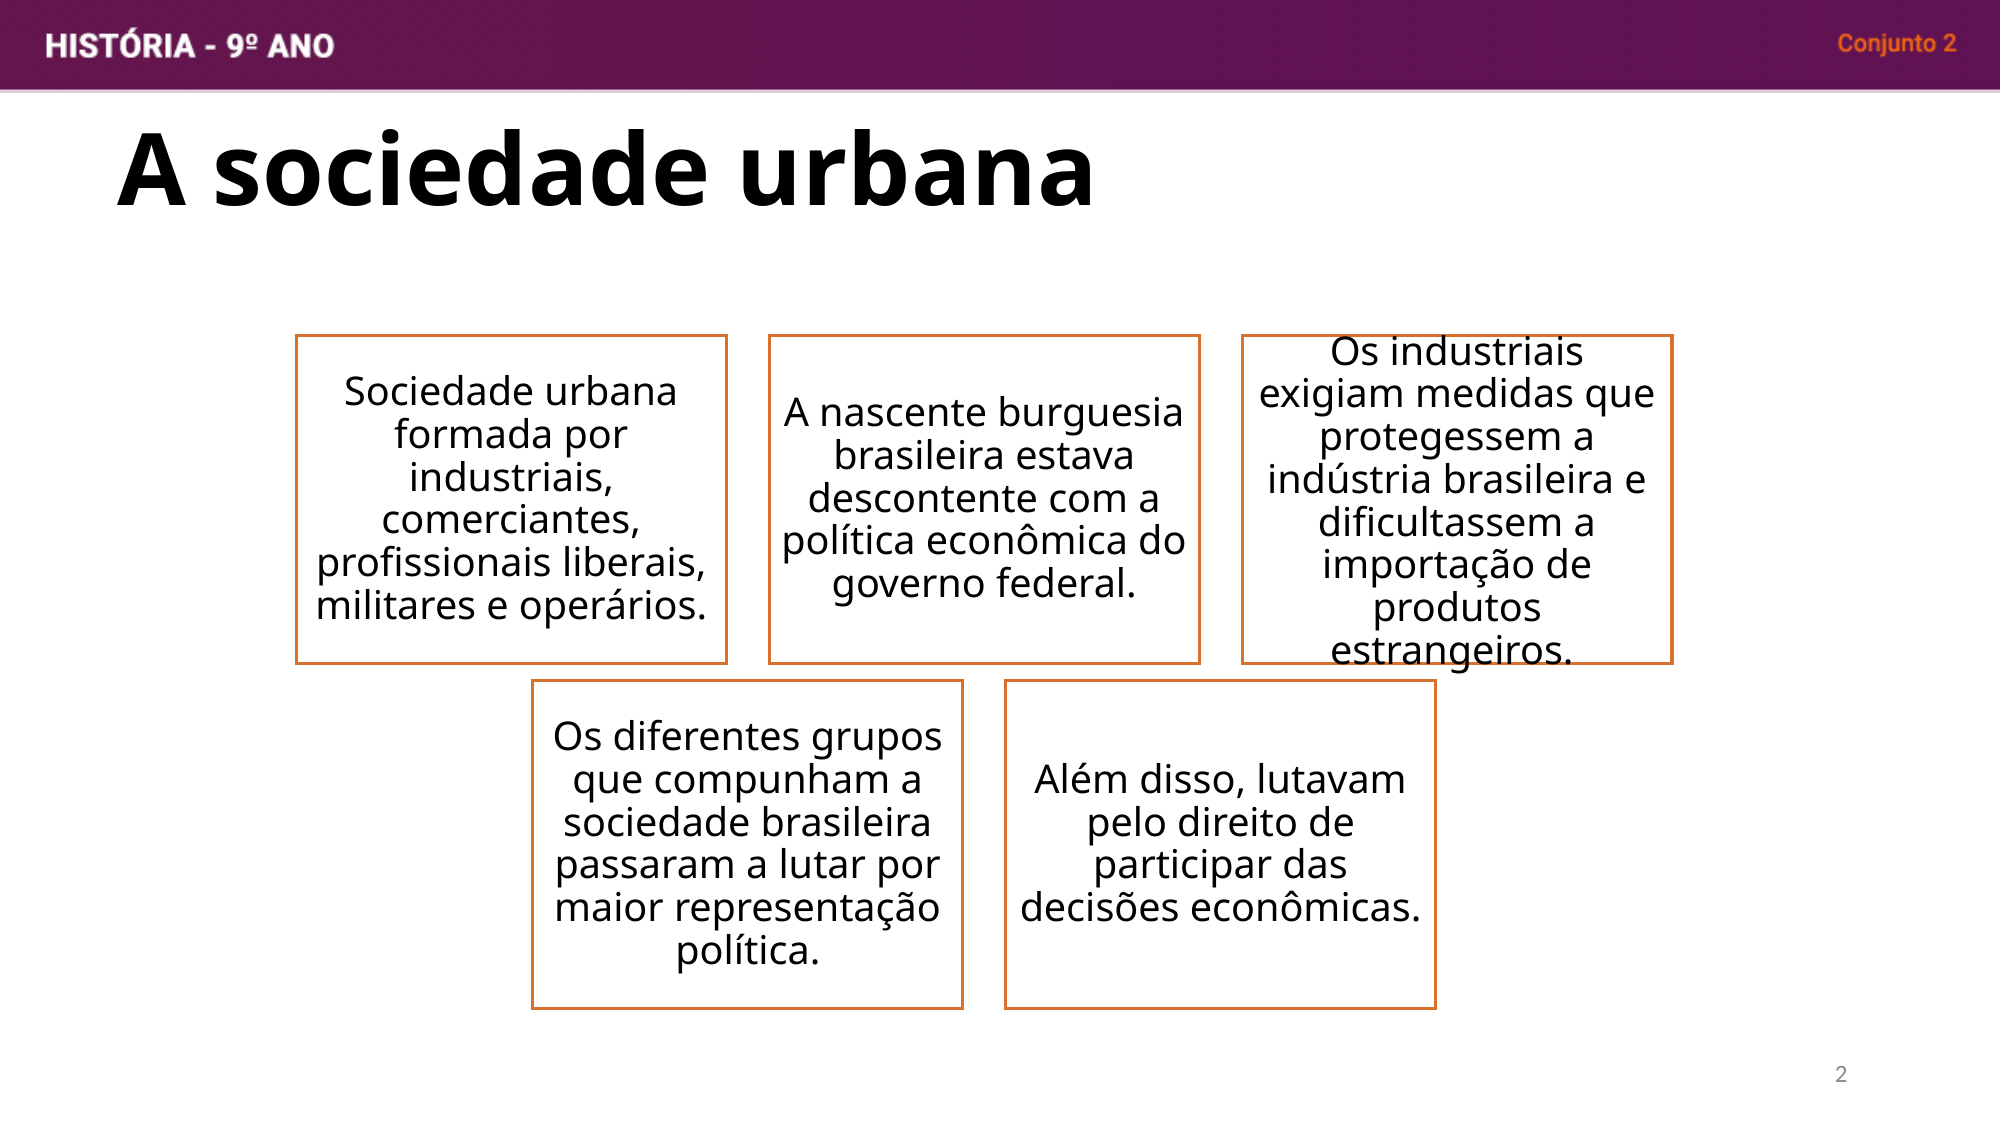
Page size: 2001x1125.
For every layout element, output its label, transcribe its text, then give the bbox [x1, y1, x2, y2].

picture [0, 0, 2000, 93]
slide_number 2 [1412, 1042, 1863, 1103]
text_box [70, 335, 1898, 1035]
title A sociedade urbana [102, 93, 1902, 268]
